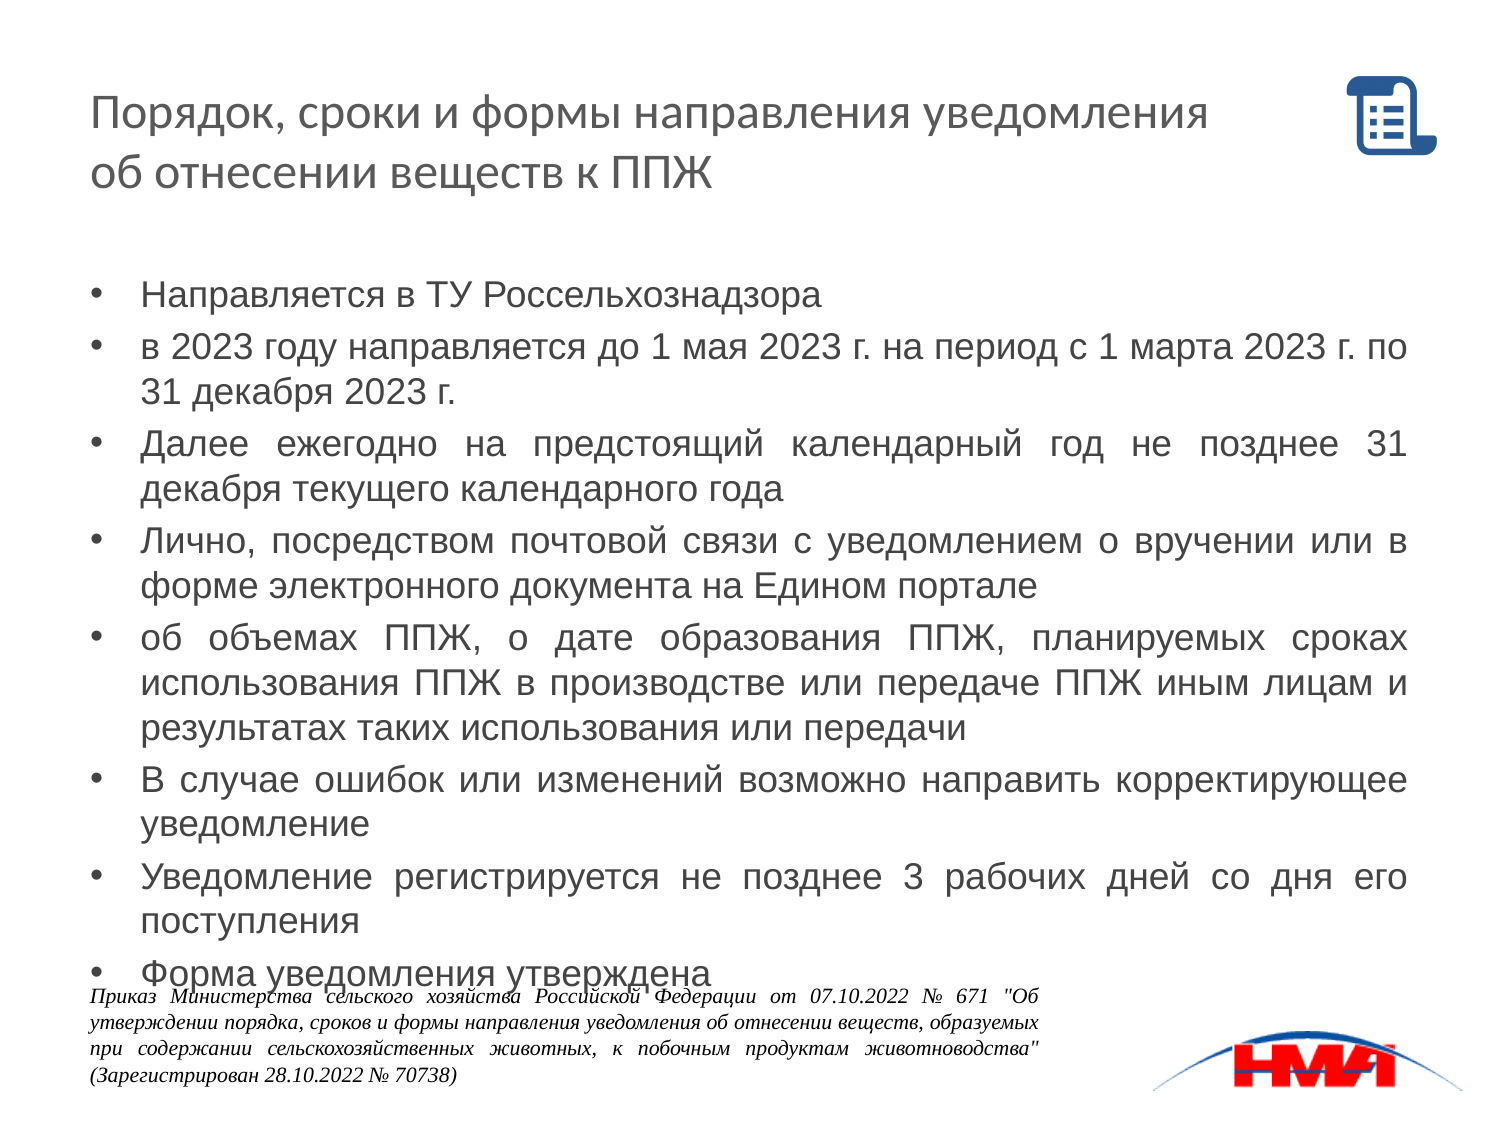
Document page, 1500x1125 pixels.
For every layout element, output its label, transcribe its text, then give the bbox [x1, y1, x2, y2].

picture [1340, 66, 1440, 166]
text_box Приказ Министерства сельского хозяйства Российской Федерации от 07.10.2022 № 671 "Об утверждении порядка, сроков и формы направления уведомления об отнесении веществ, образуемых при содержании сельскохозяйственных животных, к побочным продуктам животноводства" (Зарегистрирован 28.10.2022 № 70738) [74, 974, 1056, 1094]
picture [1153, 1031, 1464, 1092]
title Порядок, сроки и формы направления уведомления об отнесении веществ к ППЖ [75, 45, 1425, 233]
list Направляется в ТУ Россельхознадзора в 2023 году направляется до 1 мая 2023 г. на период с 1 марта 2023 г. по 31 декабря 2023 г. Далее ежегодно на предстоящий календарный год не позднее 31 декабря текущего календарного года Лично, посредством почтовой связи с уведомлением о вручении или в форме электронного документа на Едином портале об объемах ППЖ, о дате образования ППЖ, планируемых сроках использования ППЖ в производстве или передаче ППЖ иным лицам и результатах таких использования или передачи В случае ошибок или изменений возможно направить корректирующее уведомление Уведомление регистрируется не позднее 3 рабочих дней со дня его поступления Форма уведомления утверждена [75, 262, 1425, 1005]
